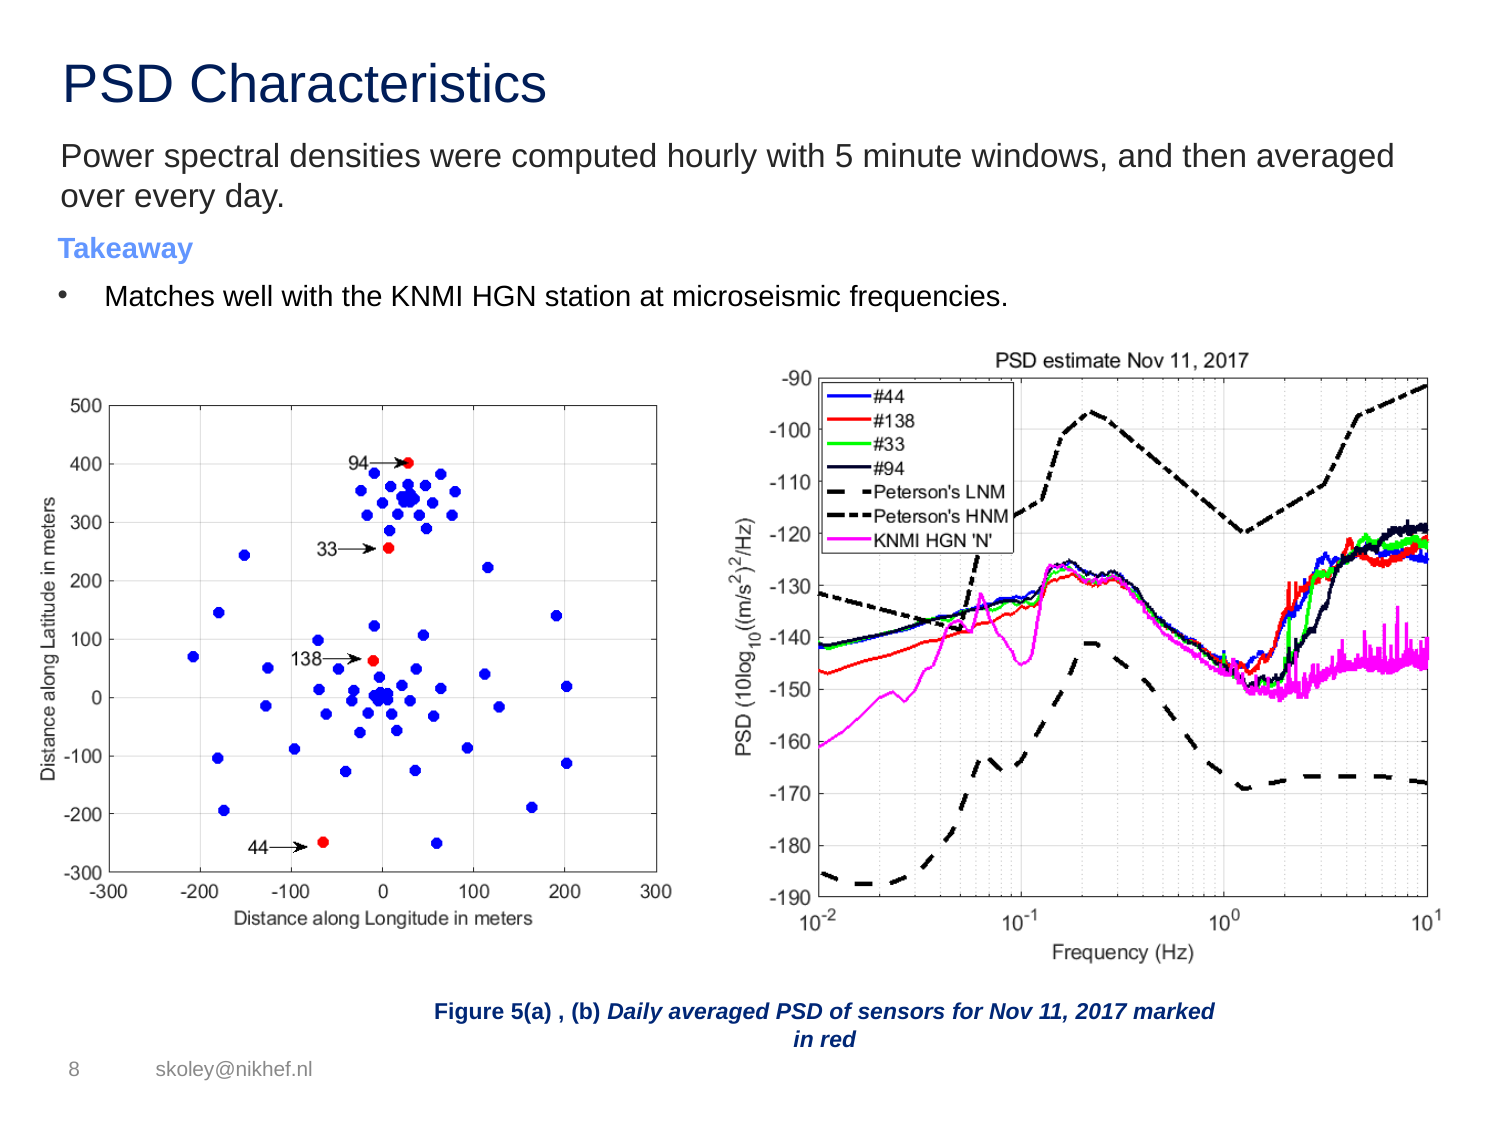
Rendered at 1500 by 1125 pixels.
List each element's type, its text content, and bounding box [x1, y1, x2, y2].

picture [24, 362, 696, 935]
picture [720, 330, 1447, 967]
slide_number 8 [41, 1055, 80, 1082]
list Power spectral densities were computed hourly with 5 minute windows, and then averaged over every day. [60, 134, 1402, 229]
text_box Takeaway Matches well with the KNMI HGN station at microseismic frequencies. [57, 229, 1462, 312]
title PSD Characteristics [62, 47, 1437, 114]
footer skoley@nikhef.nl [155, 1055, 315, 1082]
